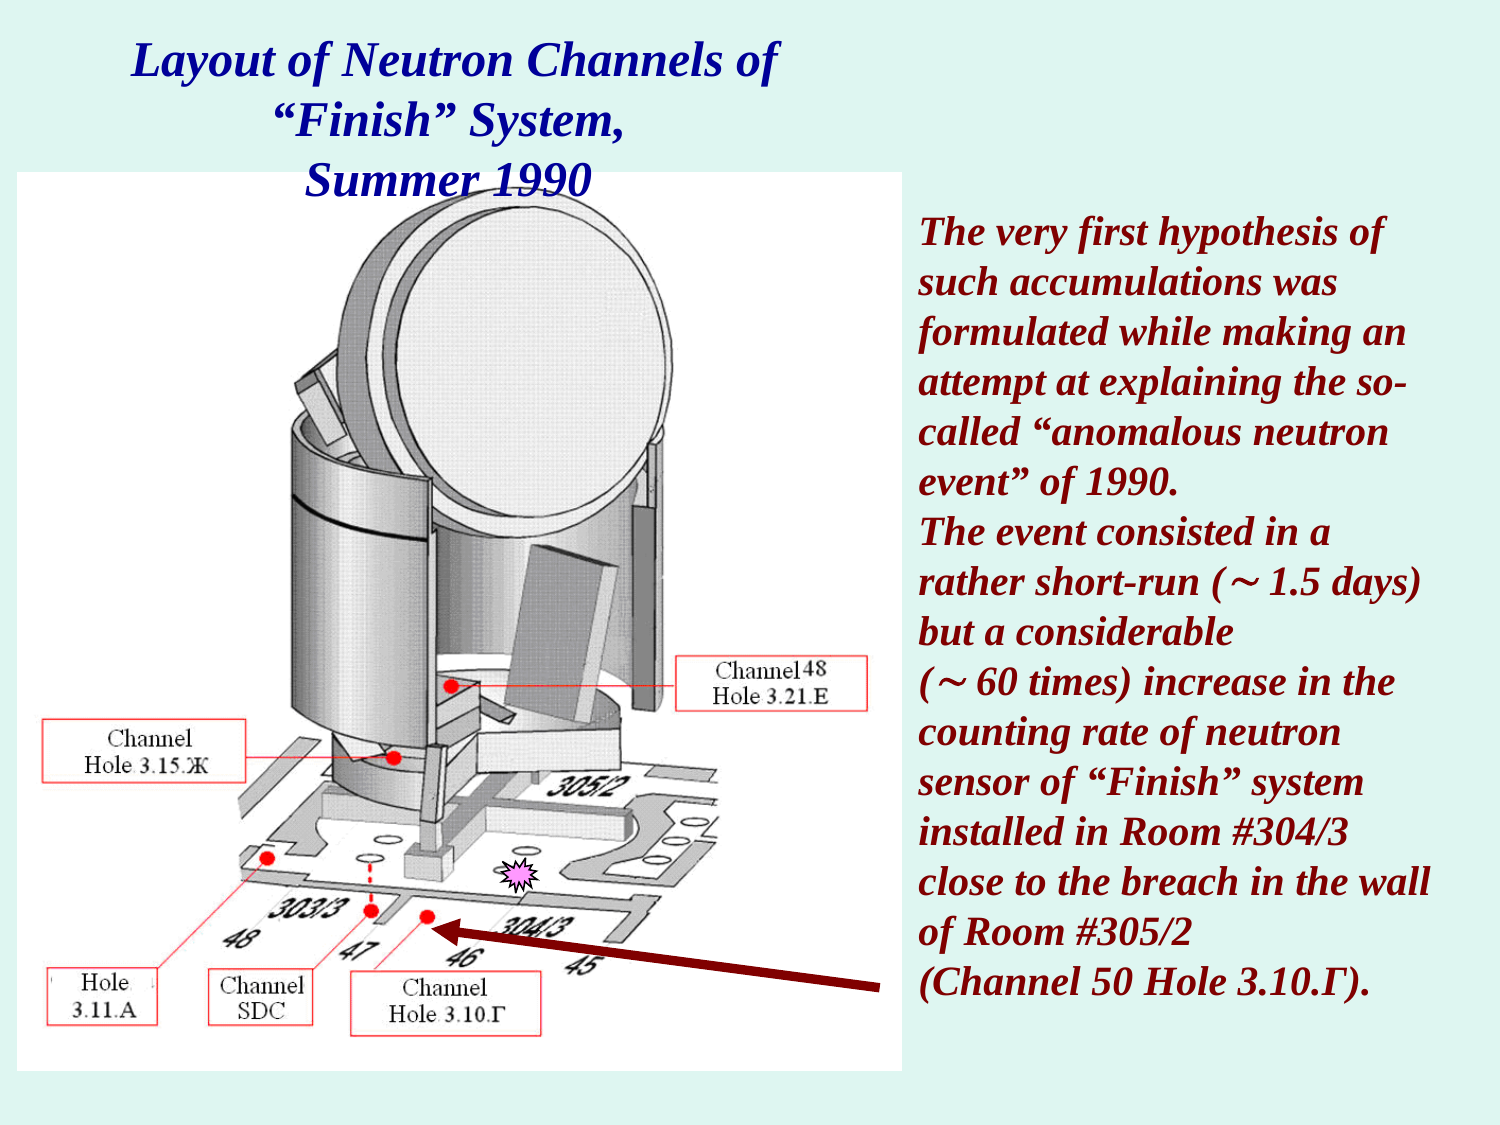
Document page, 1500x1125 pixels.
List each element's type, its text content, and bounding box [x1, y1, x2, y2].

text_box Layout of Neutron Channels of “Finish” System, Summer 1990 [112, 18, 798, 171]
text_box The very first hypothesis of such accumulations was formulated while making an attempt at explaining the so-called “anomalous neutron event” of 1990. The event consisted in a rather short-run ( 1.5 days) but a considerable ( 60 times) increase in the counting rate of neutron sensor of “Finish” system installed in Room #304/3 close to the breach in the wall of Room #305/2 (Channel 50 Hole 3.10.Г). [907, 196, 1459, 1012]
picture [17, 172, 903, 1071]
